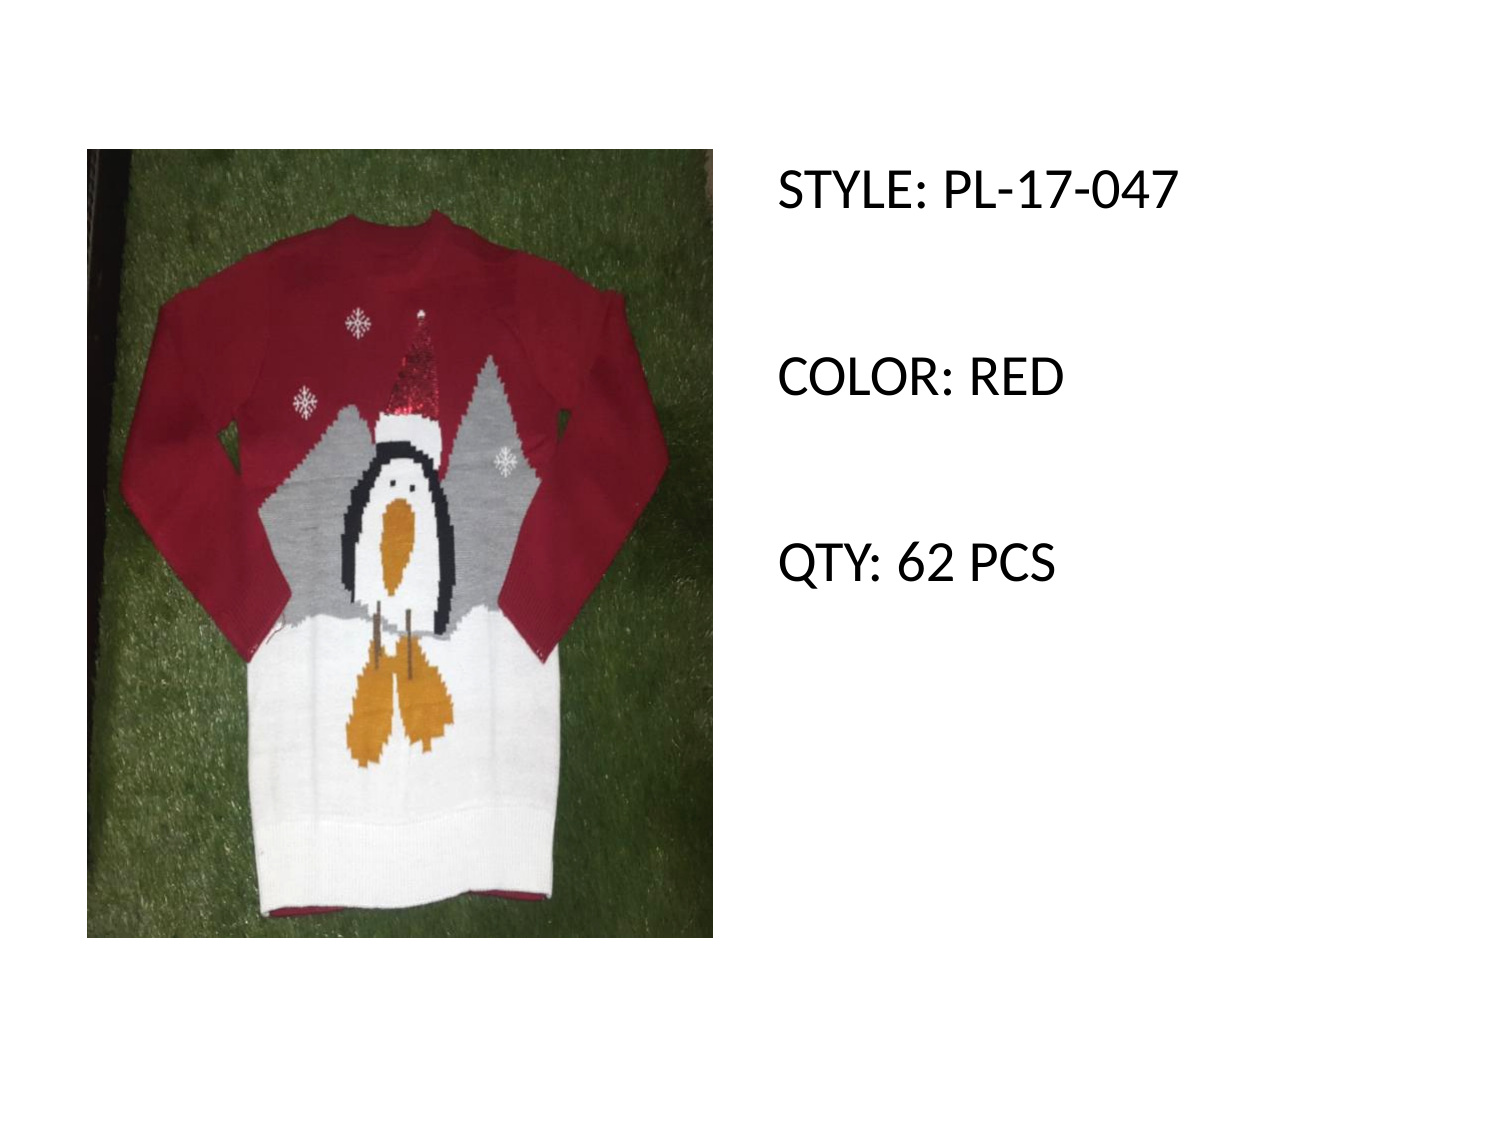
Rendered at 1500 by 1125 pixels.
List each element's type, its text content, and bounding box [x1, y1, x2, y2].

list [87, 149, 713, 938]
list STYLE: PL-17-047 COLOR: RED QTY: 62 PCS [762, 37, 1463, 1100]
